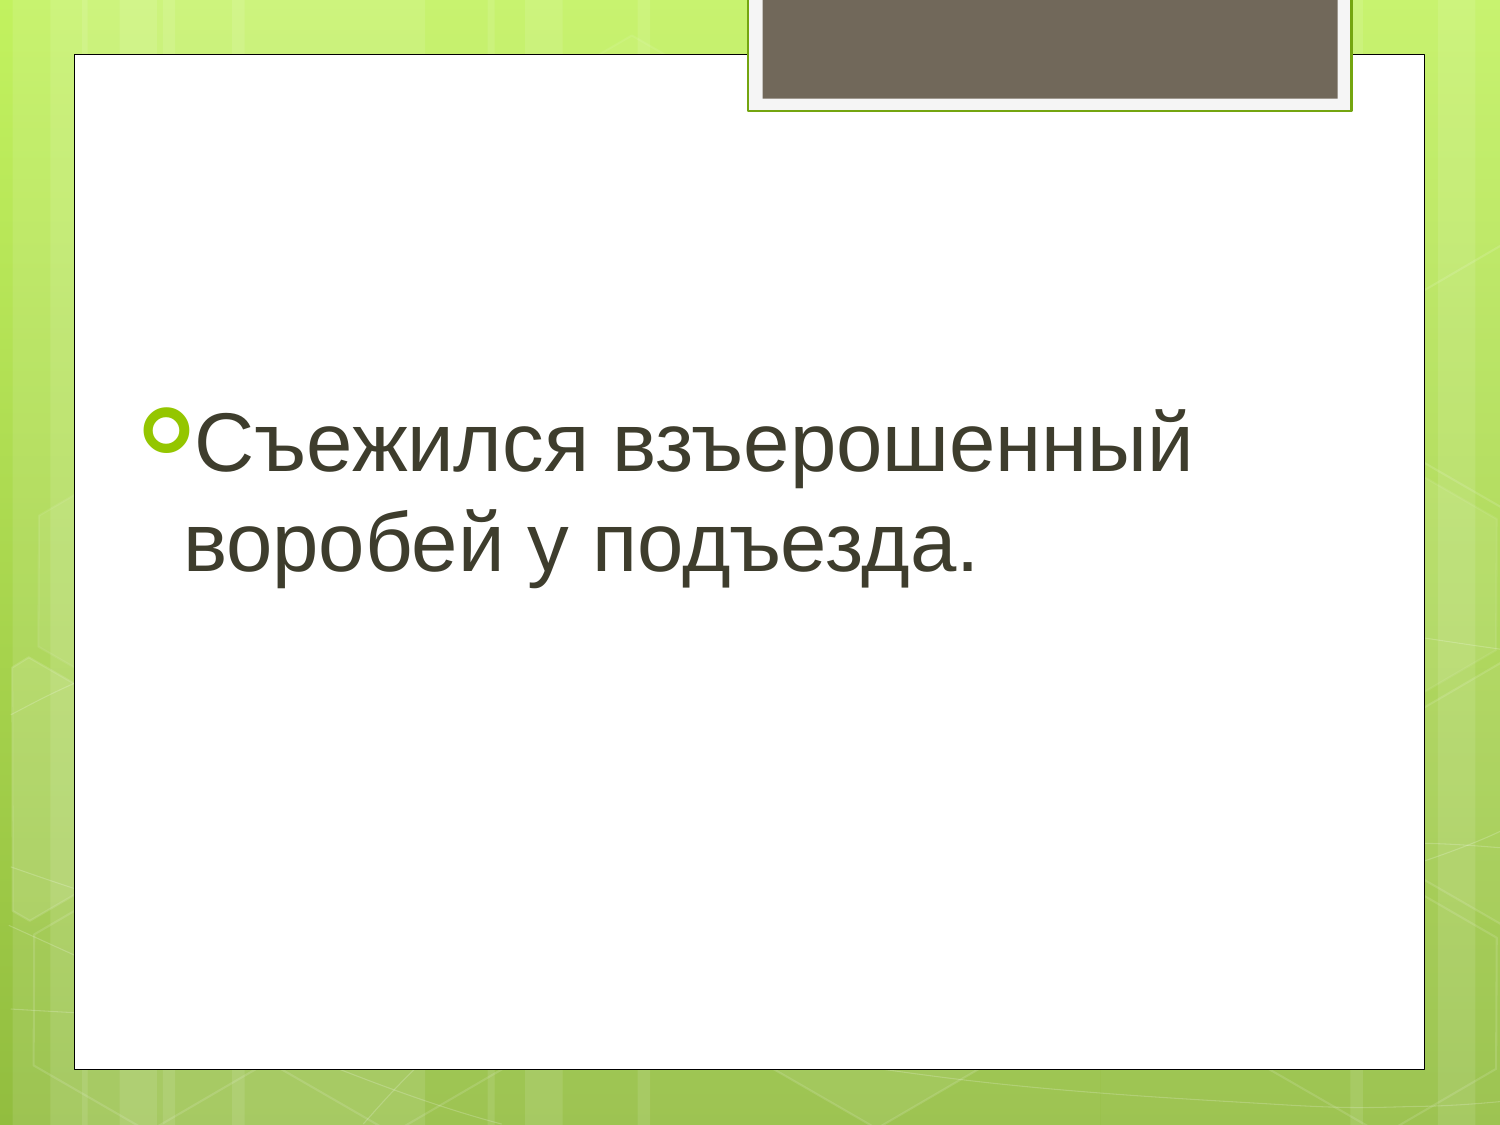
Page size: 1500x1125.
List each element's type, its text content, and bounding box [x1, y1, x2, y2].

list Съежился взъерошенный воробей у подъезда. [112, 381, 1388, 957]
